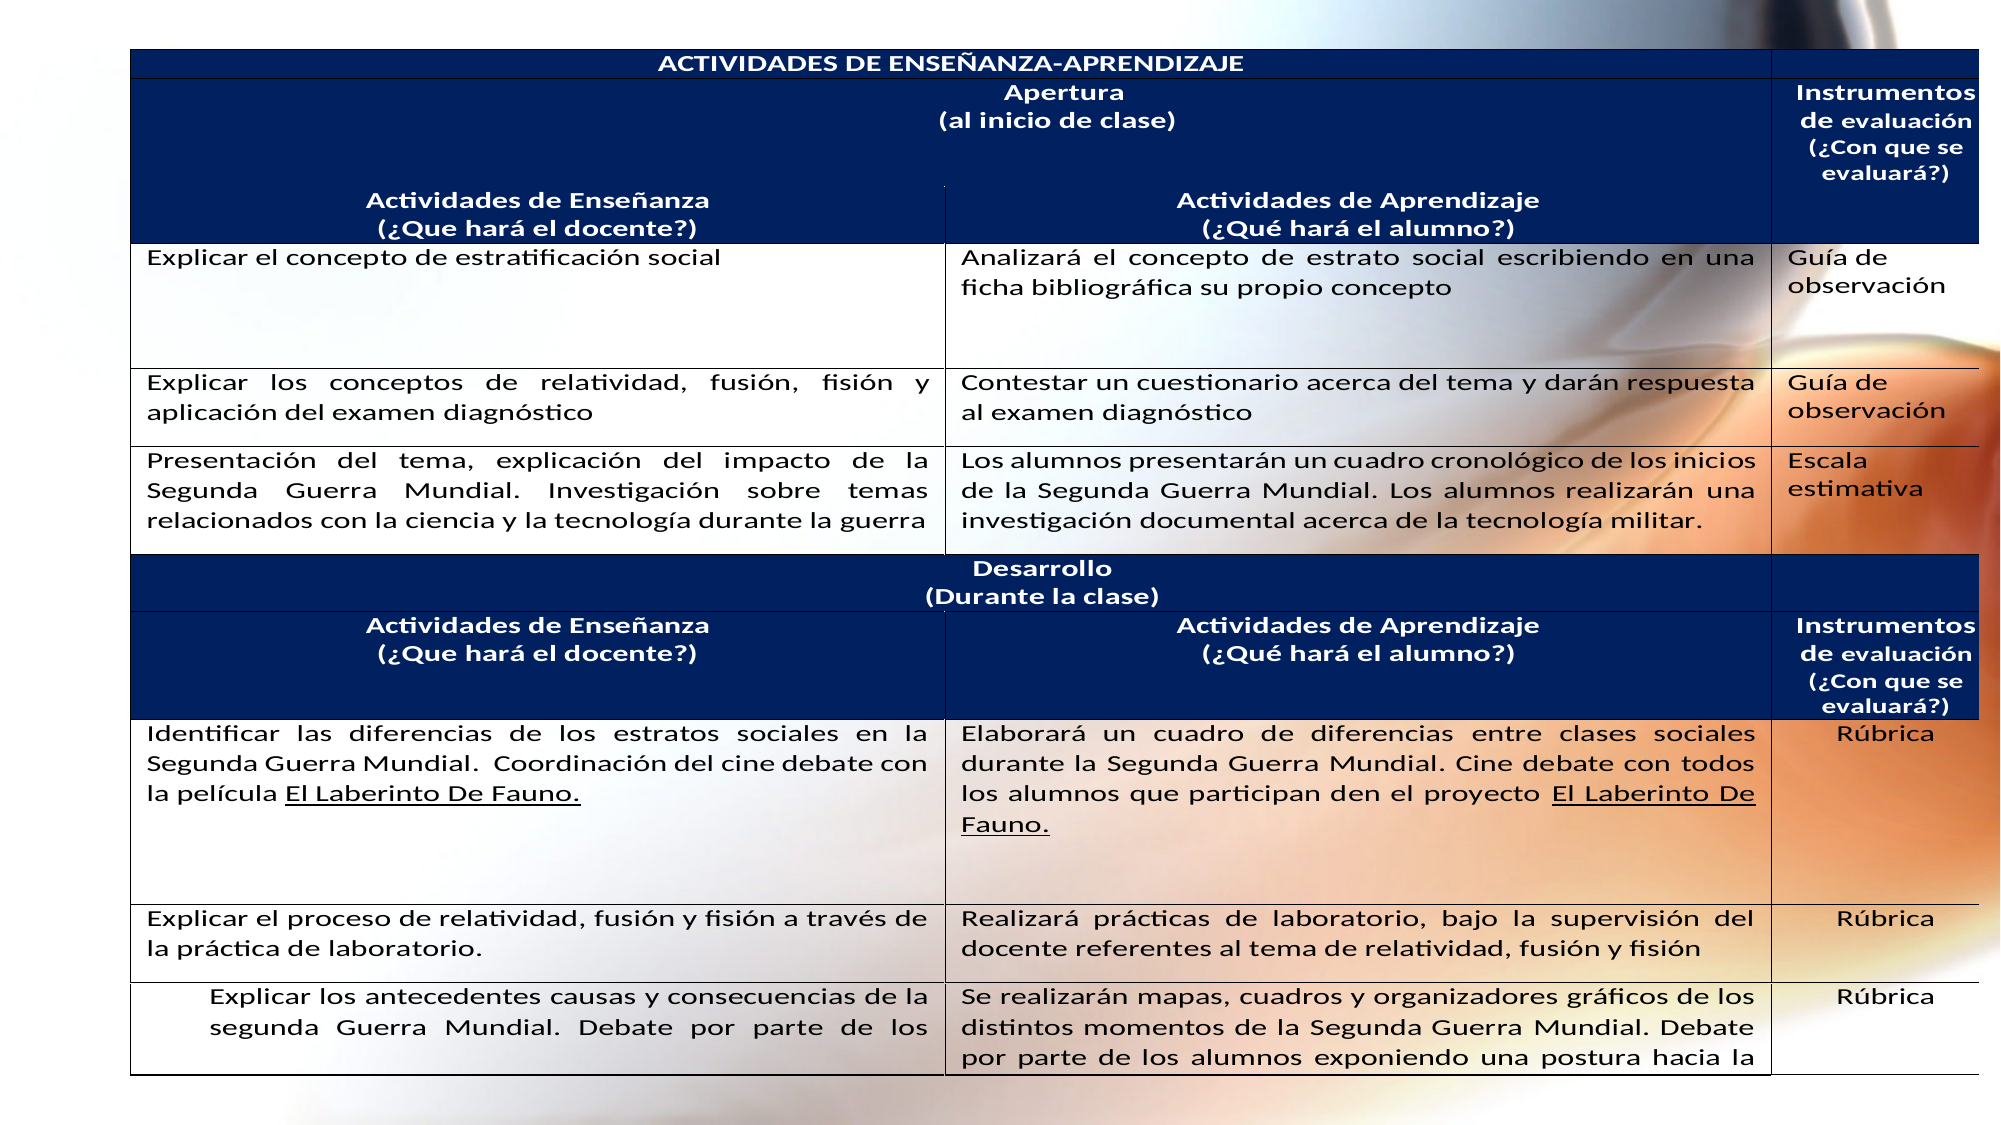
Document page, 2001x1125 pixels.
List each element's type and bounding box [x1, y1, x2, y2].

picture [0, 0, 2001, 1125]
text_box [72, 48, 1979, 1076]
